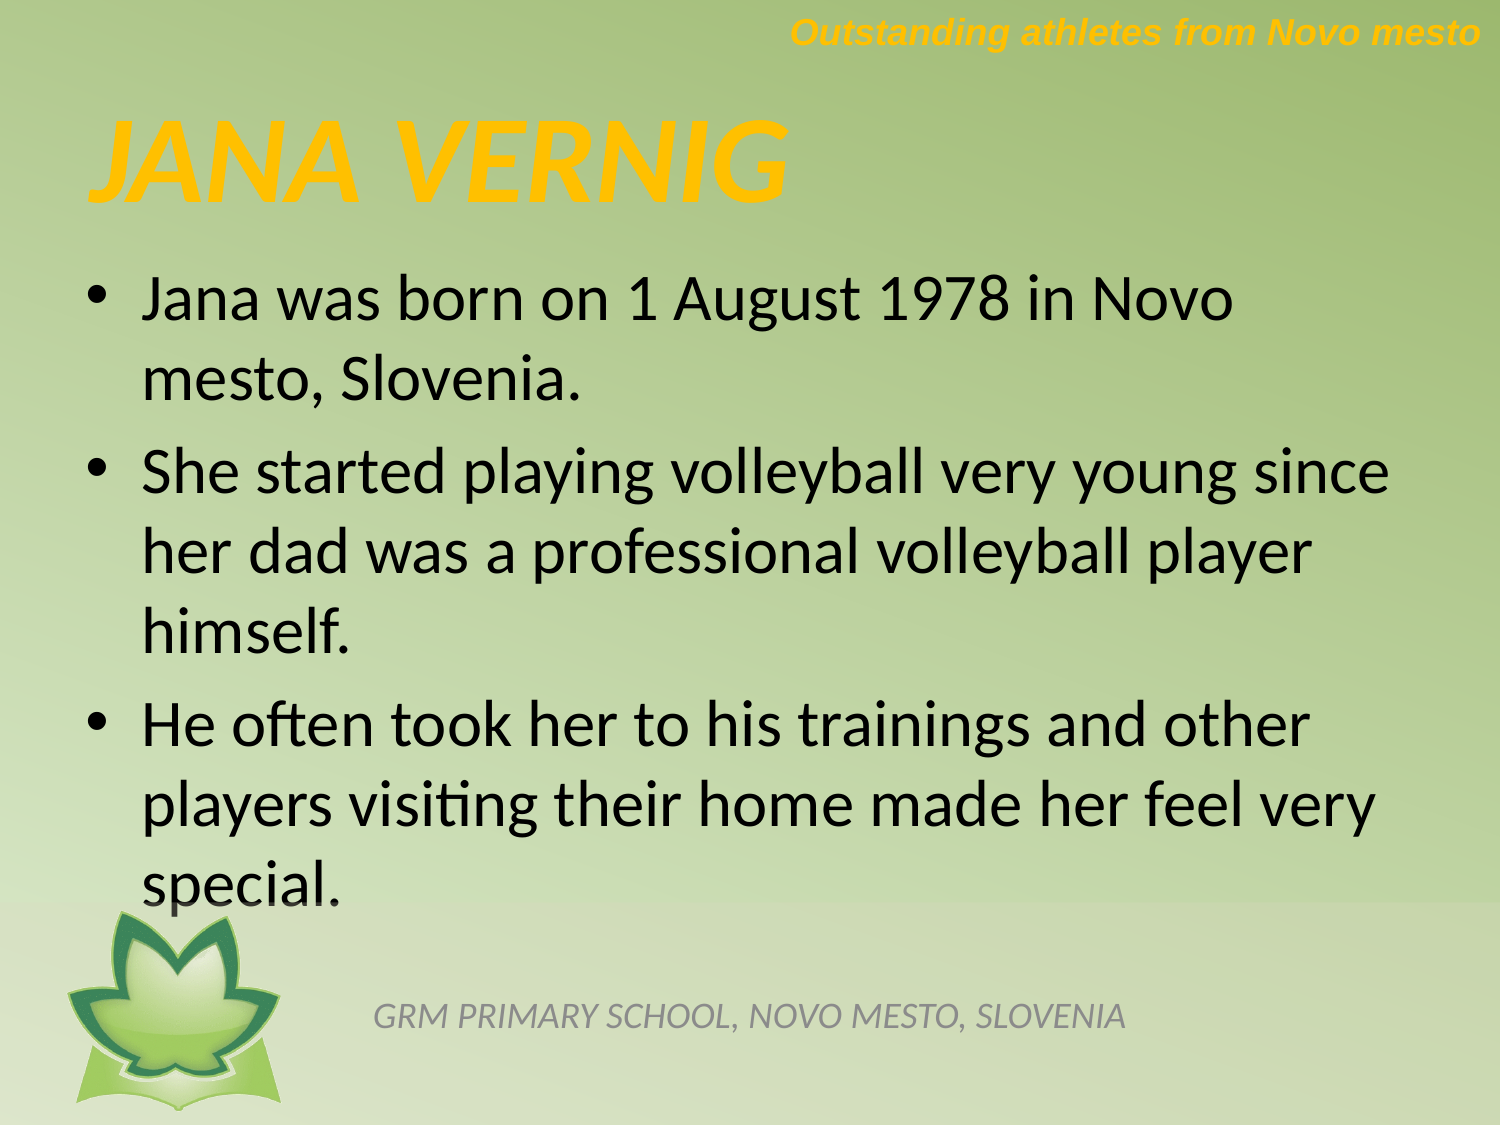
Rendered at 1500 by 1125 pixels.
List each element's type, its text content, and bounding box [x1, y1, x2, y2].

footer GRM PRIMARY SCHOOL, NOVO MESTO, SLOVENIA [0, 902, 1500, 1125]
title JANA VERNIG [74, 44, 1430, 236]
list Jana was born on 1 August 1978 in Novo mesto, Slovenia. She started playing volleyball very young since her dad was a professional volleyball player himself. He often took her to his trainings and other players visiting their home made her feel very special. [70, 245, 1426, 902]
text_box Outstanding athletes from Novo mesto [774, 0, 1497, 60]
